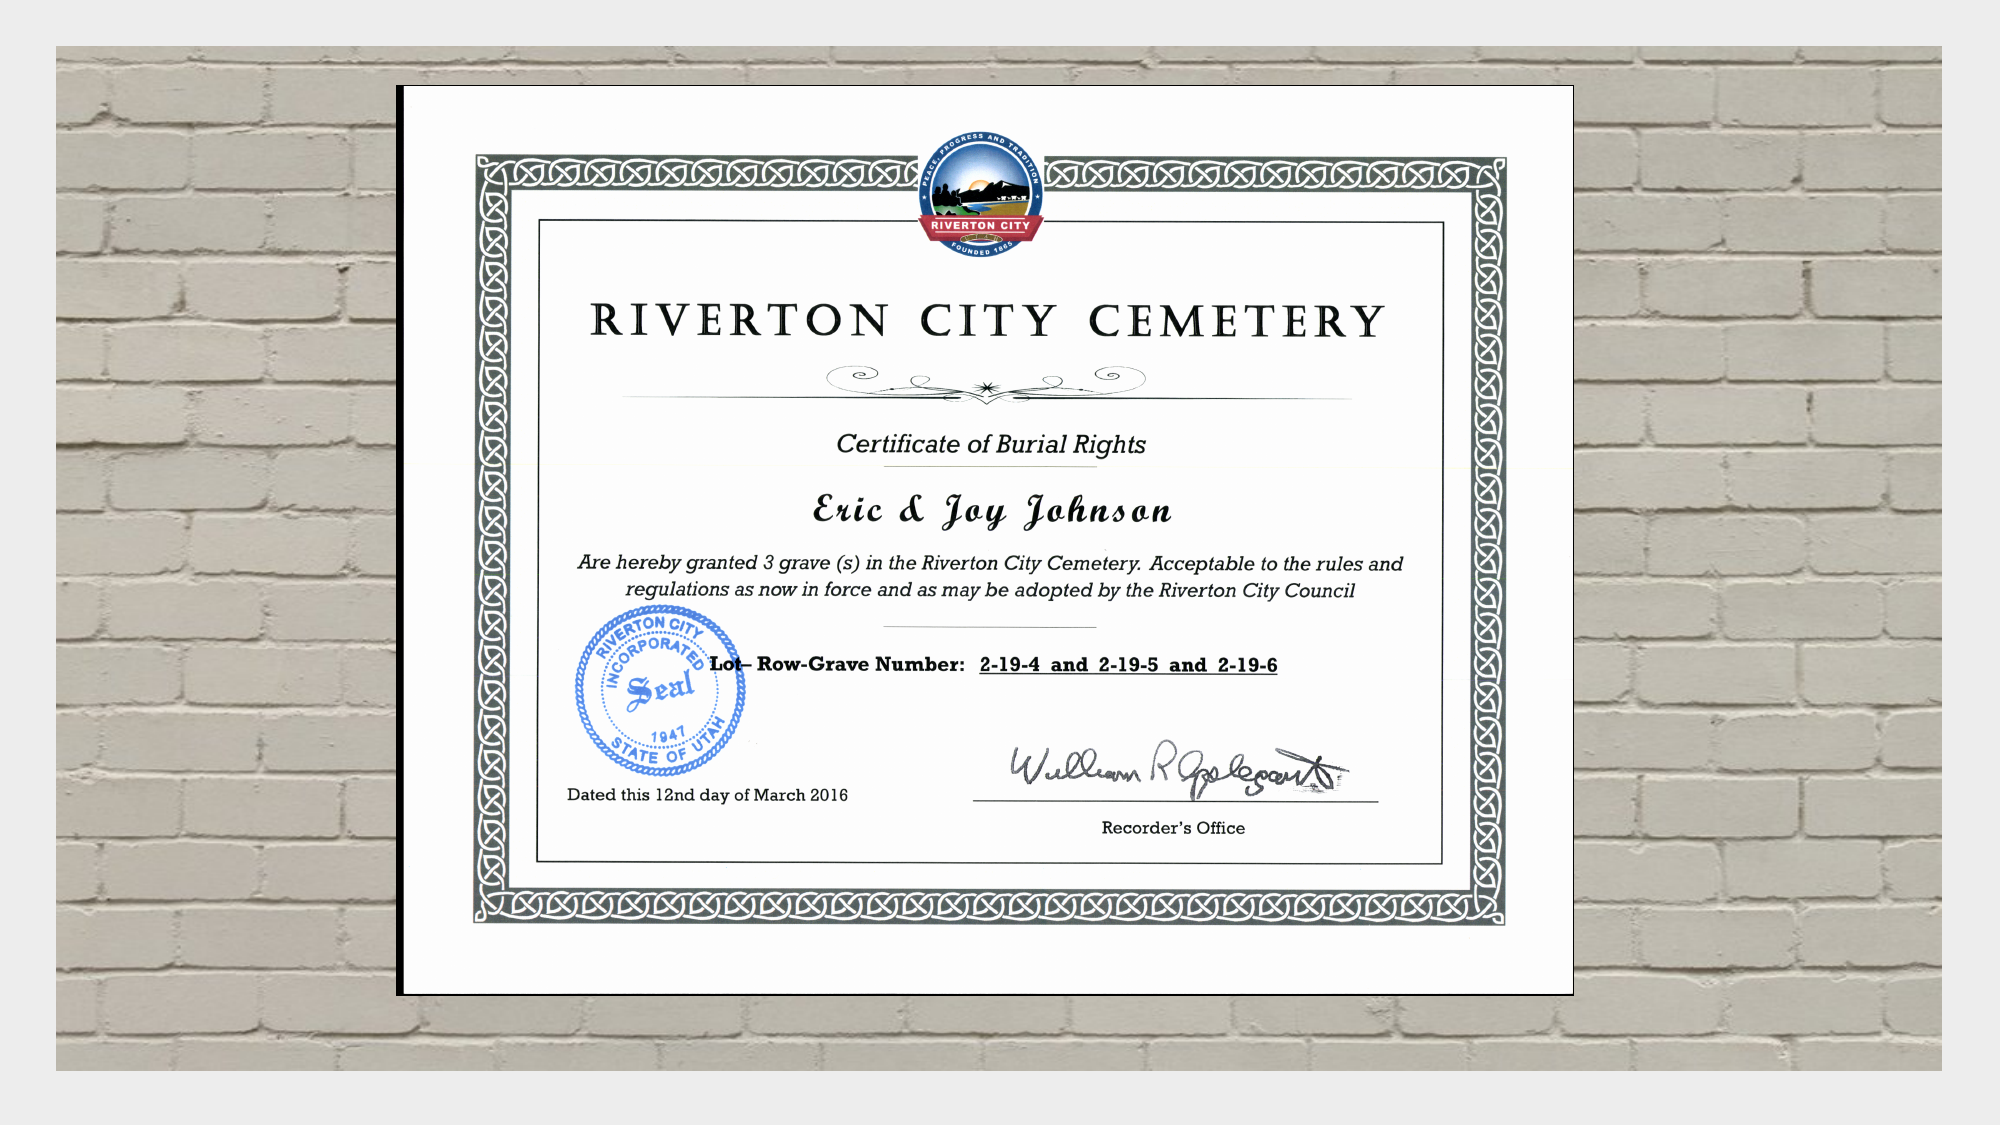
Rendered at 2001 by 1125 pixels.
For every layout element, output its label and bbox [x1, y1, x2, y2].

picture [56, 45, 1943, 1071]
